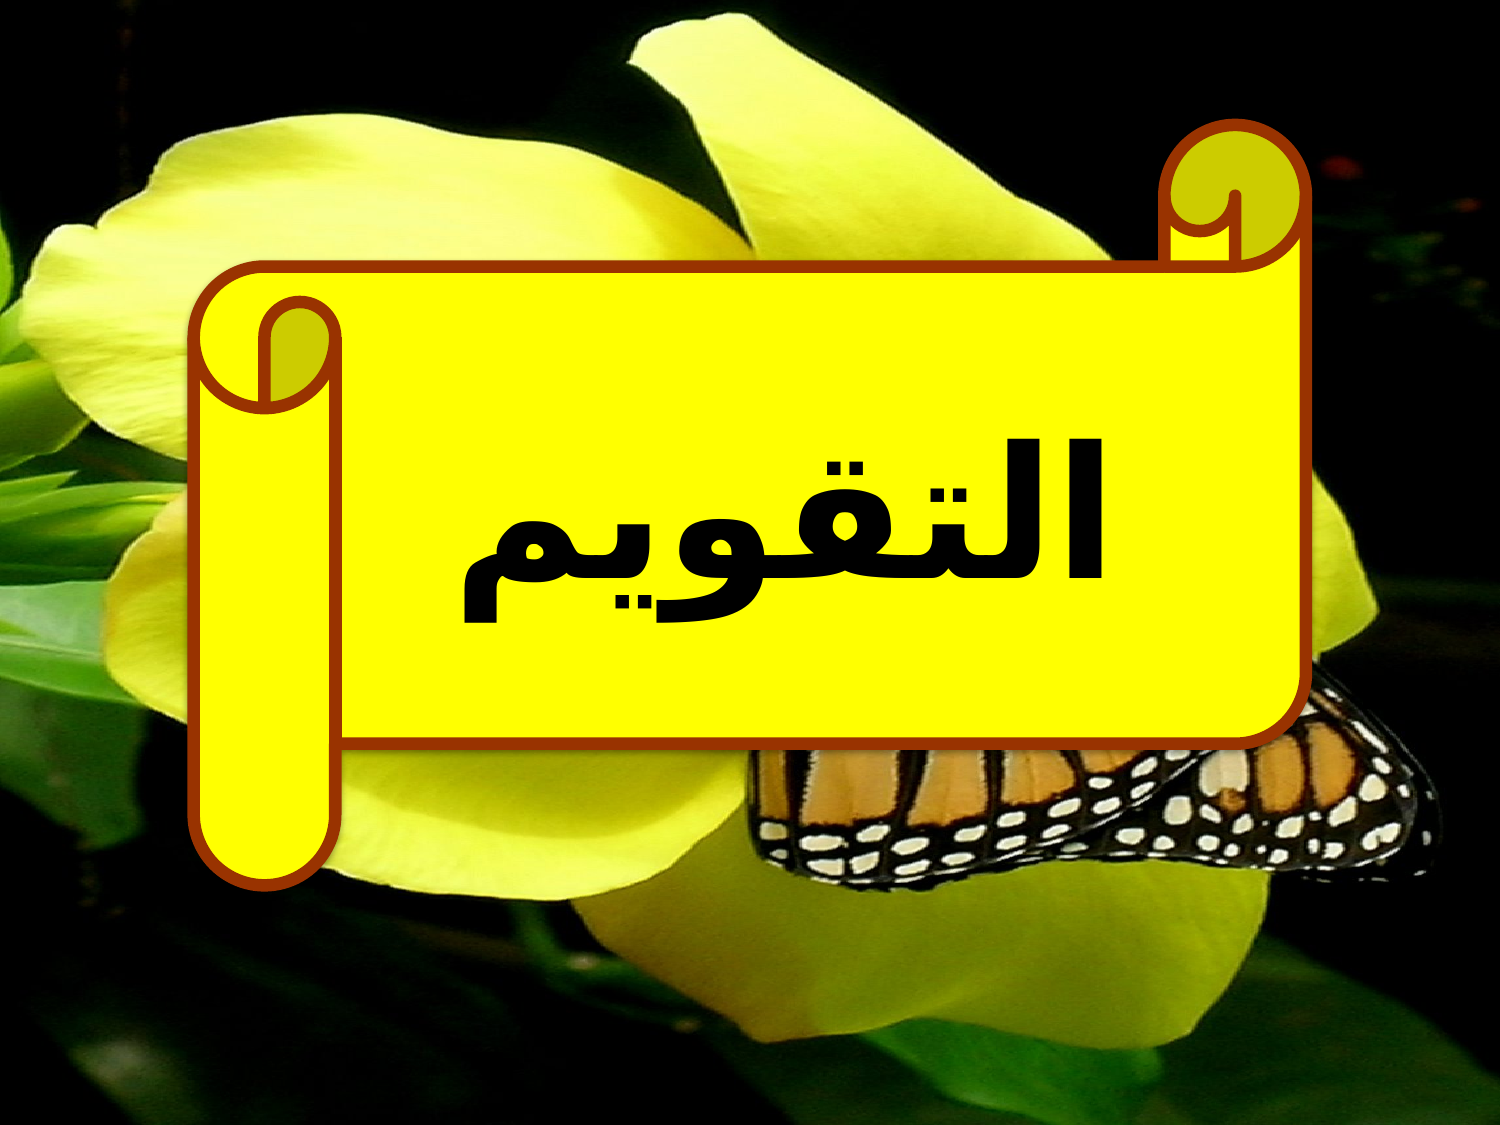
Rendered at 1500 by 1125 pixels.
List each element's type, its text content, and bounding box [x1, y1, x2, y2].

text_box التقويم [190, 121, 1310, 889]
picture [0, 0, 1500, 1125]
